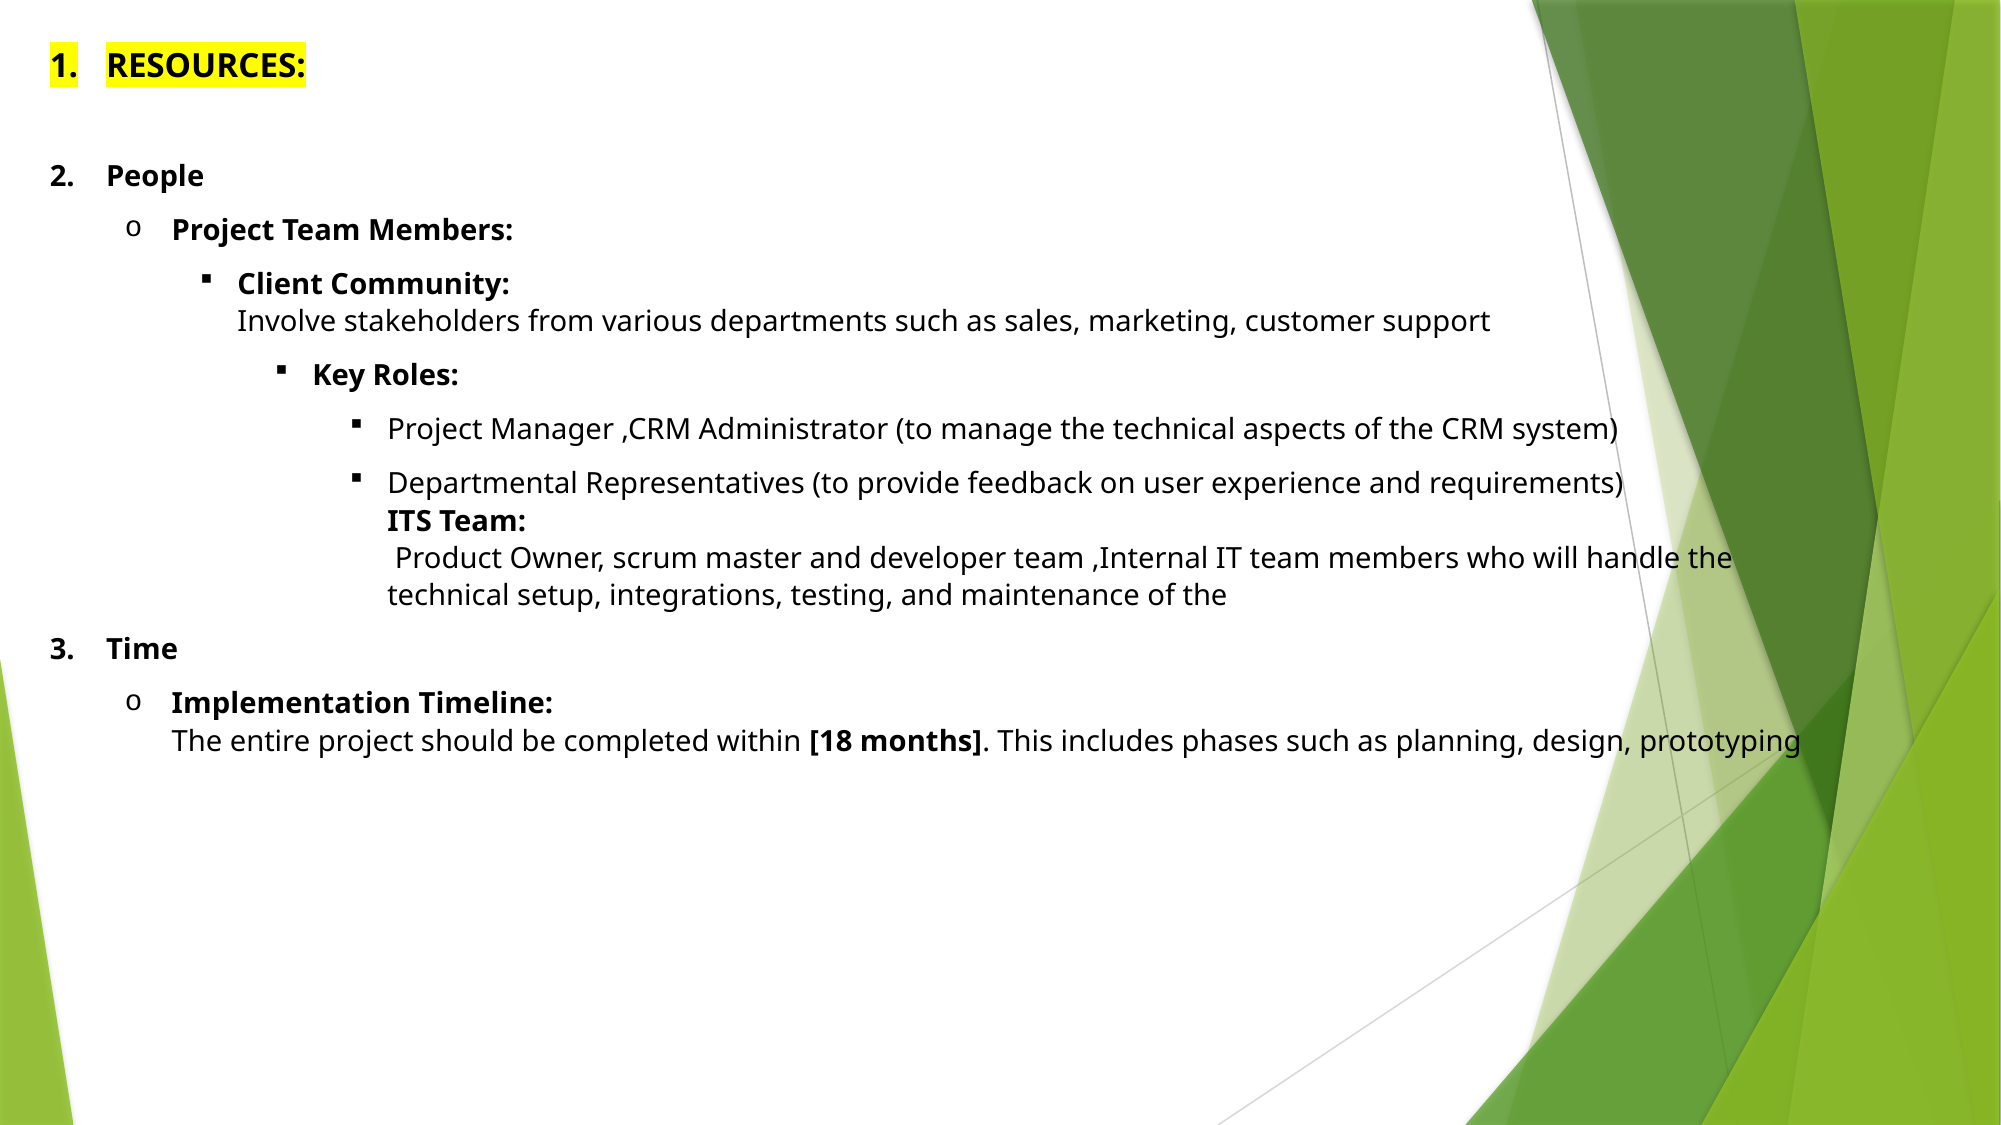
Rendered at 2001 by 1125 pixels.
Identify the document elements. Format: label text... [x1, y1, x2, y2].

text_box RESOURCES: People Project Team Members: Client Community: Involve stakeholders from various departments such as sales, marketing, customer support Key Roles: Project Manager ,CRM Administrator (to manage the technical aspects of the CRM system) Departmental Representatives (to provide feedback on user experience and requirements) ITS Team: Product Owner, scrum master and developer team ,Internal IT team members who will handle the technical setup, integrations, testing, and maintenance of the Time Implementation Timeline: The entire project should be completed within [18 months]. This includes phases such as planning, design, prototyping [35, 33, 1840, 840]
